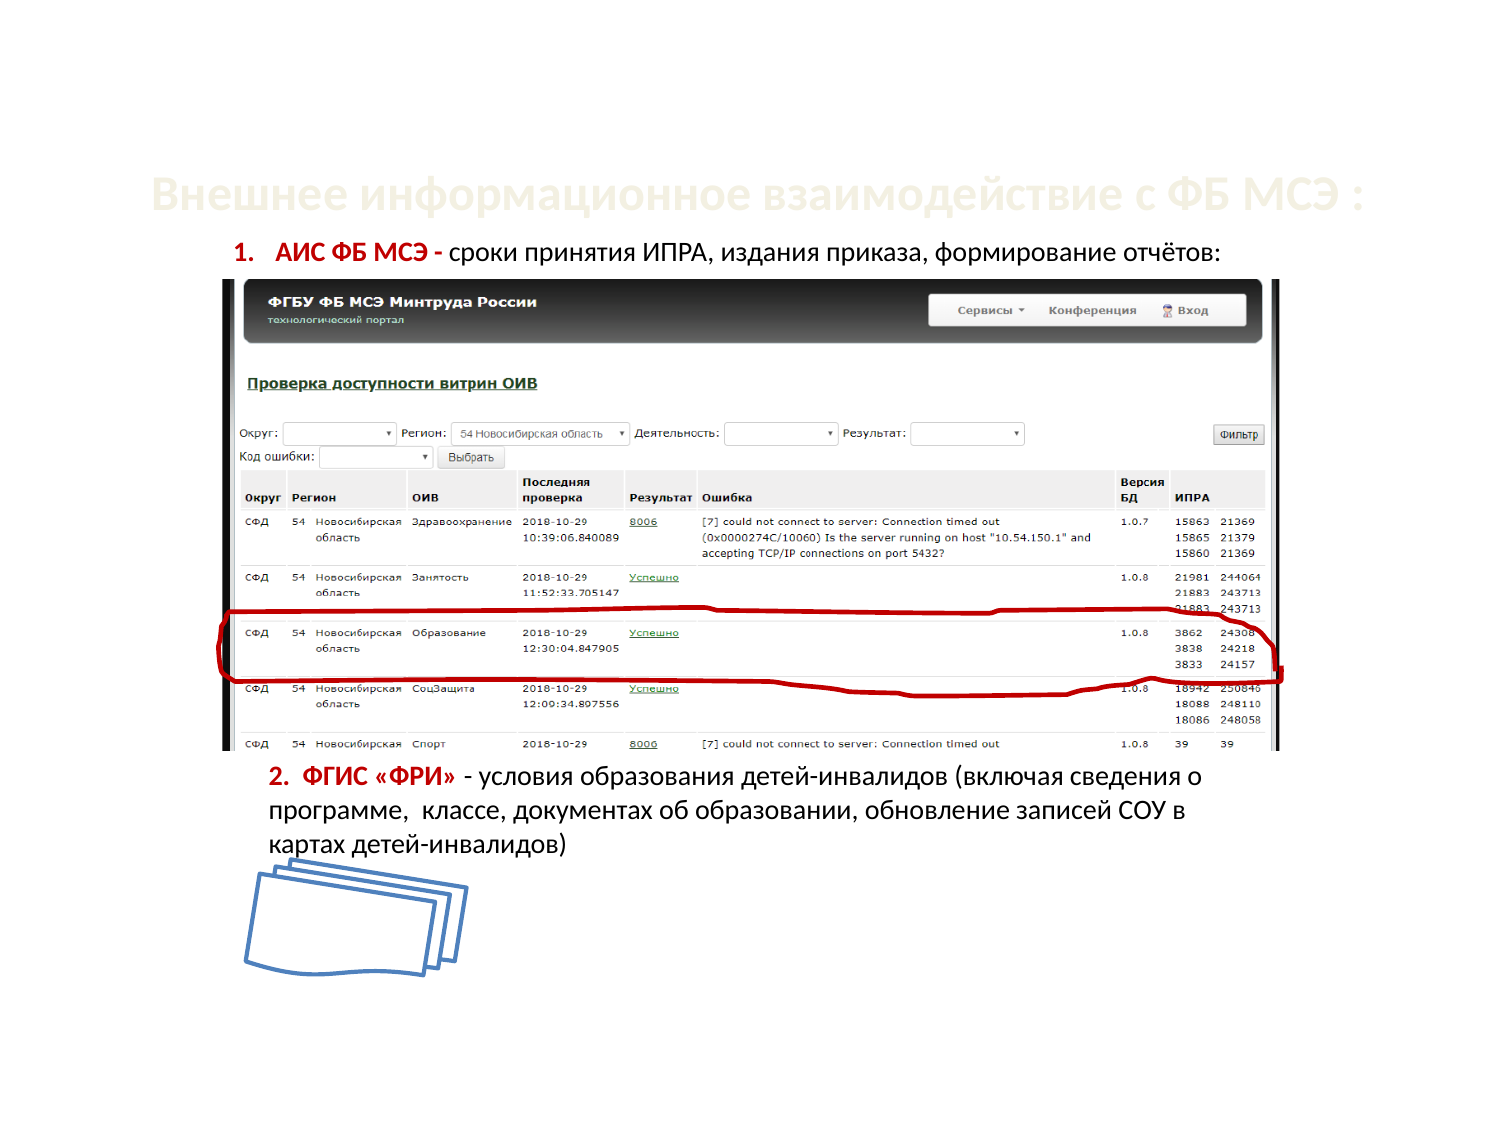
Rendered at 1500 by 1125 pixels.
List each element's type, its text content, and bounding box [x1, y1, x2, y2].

text_box АИС ФБ МСЭ - сроки принятия ИПРА, издания приказа, формирование отчётов: [218, 225, 1282, 275]
text_box Внешнее информационное взаимодействие с ФБ МСЭ : [140, 154, 1378, 227]
text_box [243, 857, 469, 978]
text_box 2. ФГИС «ФРИ» - условия образования детей-инвалидов (включая сведения о программе, классе, документах об образовании, обновление записей СОУ в картах детей-инвалидов) [253, 758, 1282, 866]
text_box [218, 279, 1282, 751]
